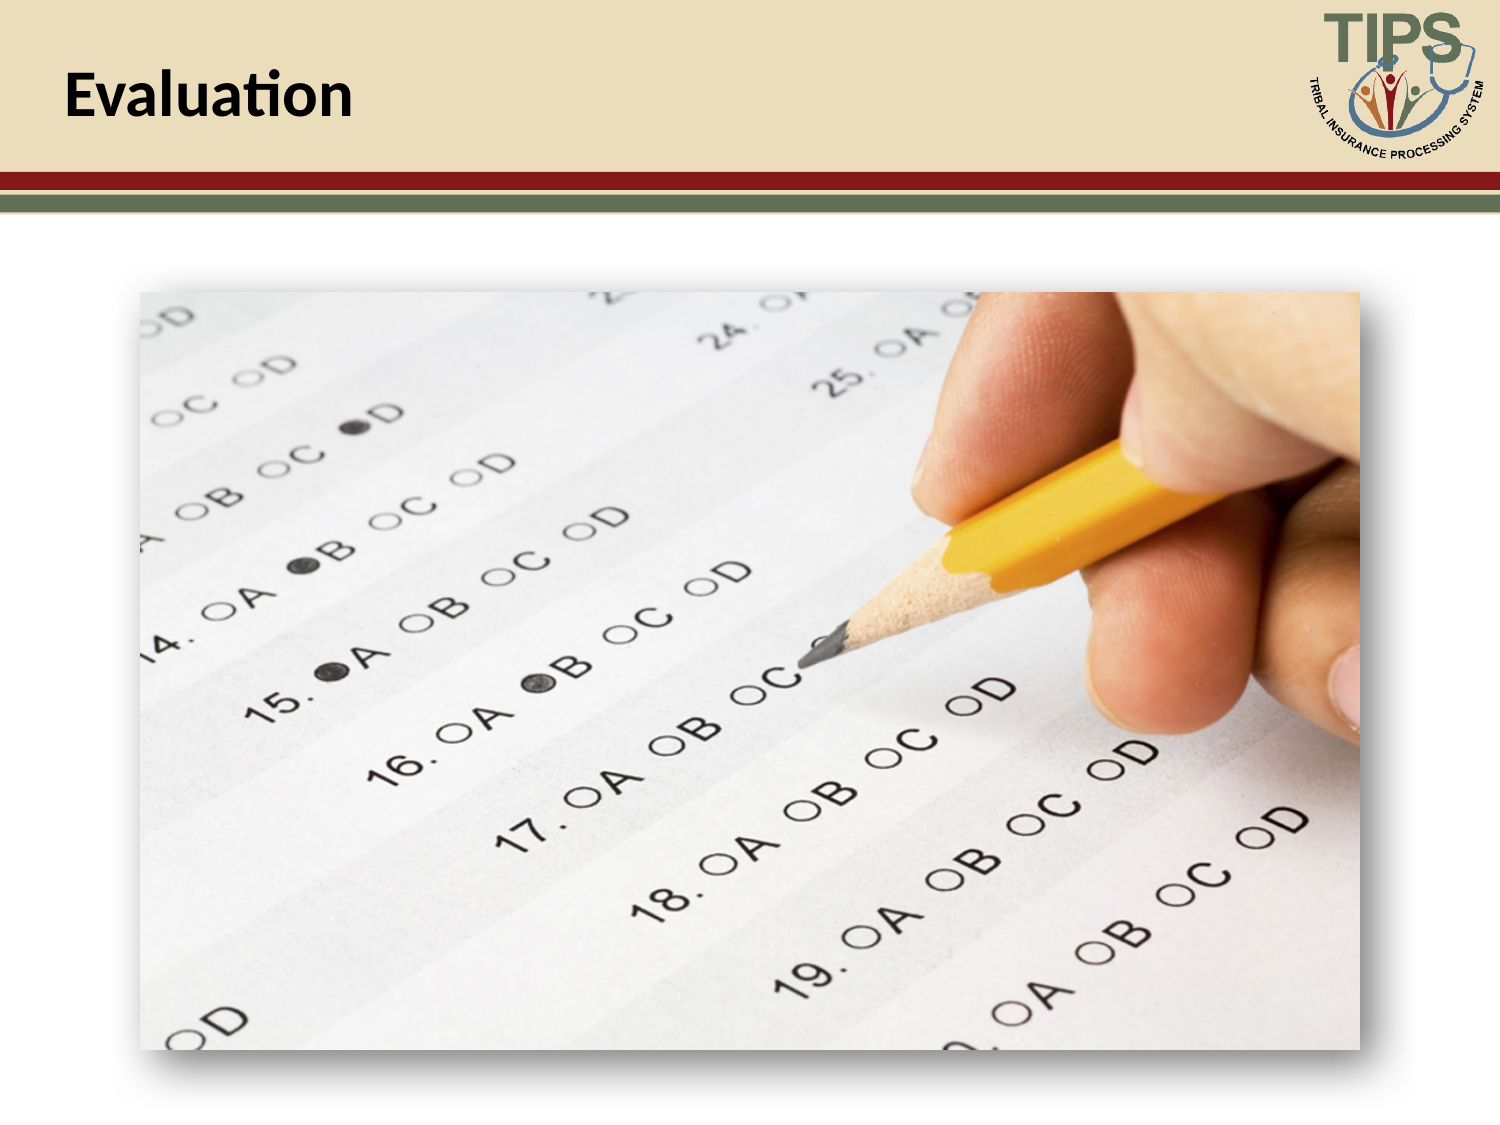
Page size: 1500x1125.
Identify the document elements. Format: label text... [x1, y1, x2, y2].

picture [140, 292, 1360, 1050]
title Evaluation [49, 0, 1280, 180]
picture [1305, 12, 1488, 163]
